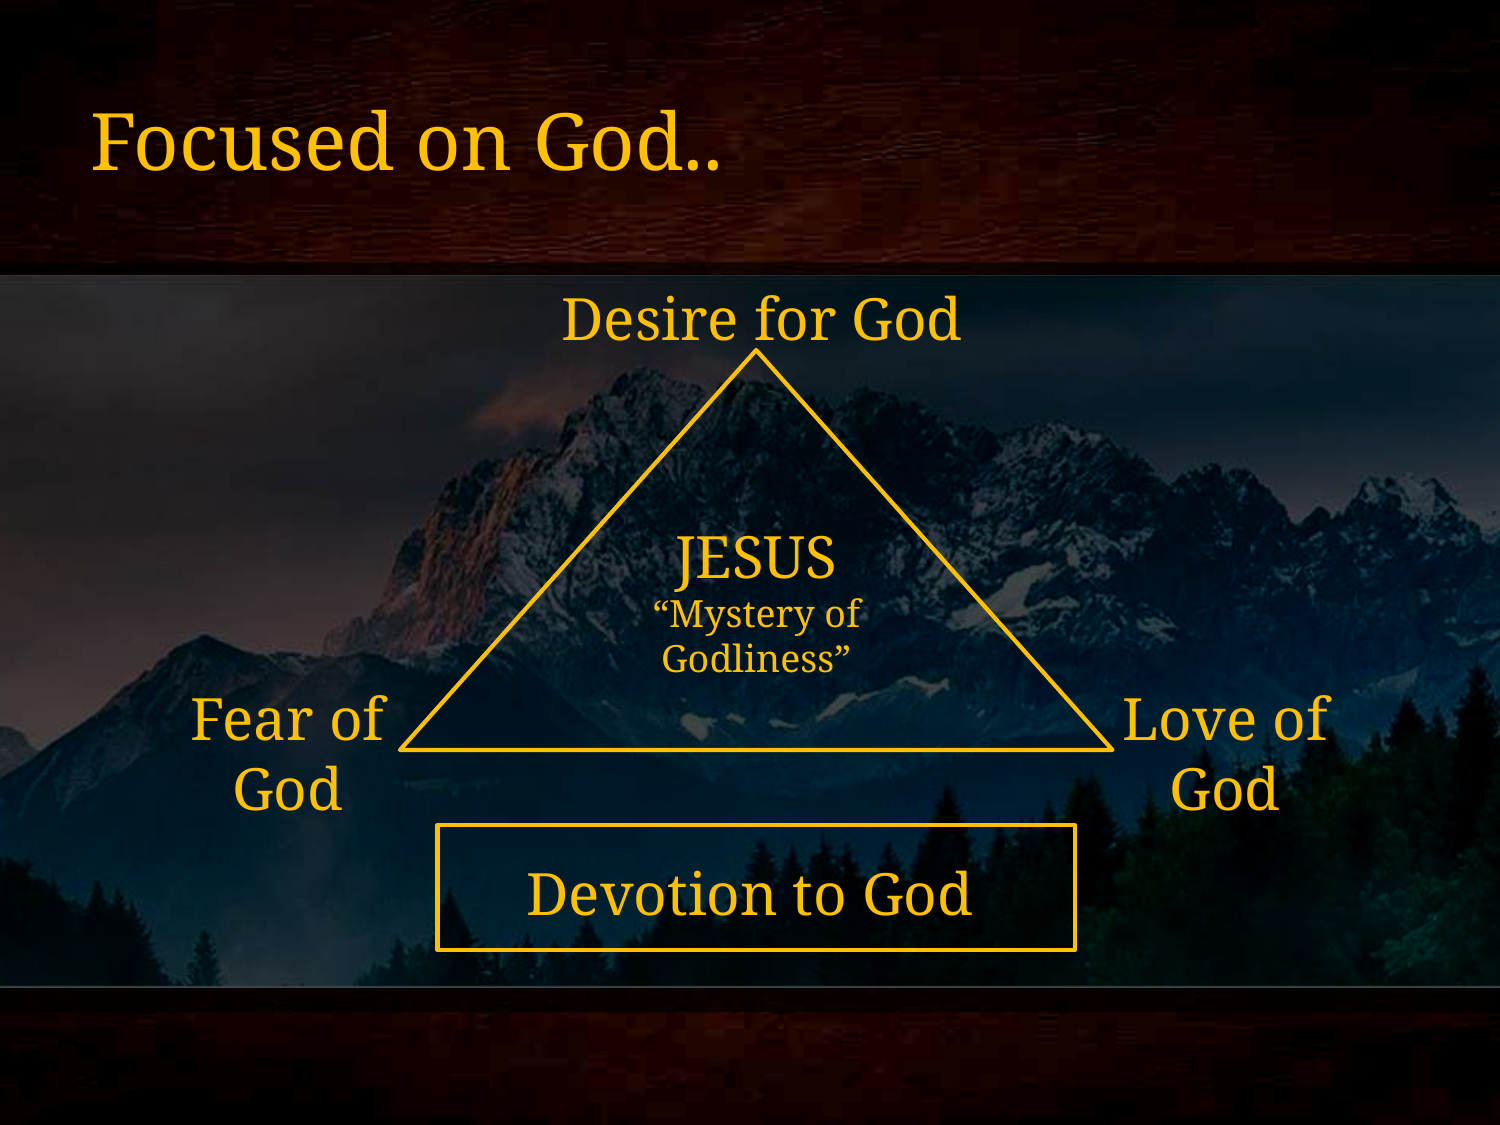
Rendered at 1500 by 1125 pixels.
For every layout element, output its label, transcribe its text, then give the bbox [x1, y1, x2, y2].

text_box Fear of God [150, 674, 425, 830]
text_box Devotion to God [474, 849, 1025, 935]
title Focused on God.. [75, 45, 900, 233]
text_box [609, 360, 904, 512]
text_box JESUS “Mystery of Godliness” [574, 512, 938, 688]
picture [0, 0, 1500, 1125]
text_box [425, 550, 1087, 753]
text_box Desire for God [537, 275, 988, 360]
text_box Love of God [1087, 674, 1363, 830]
text_box [435, 823, 1077, 952]
